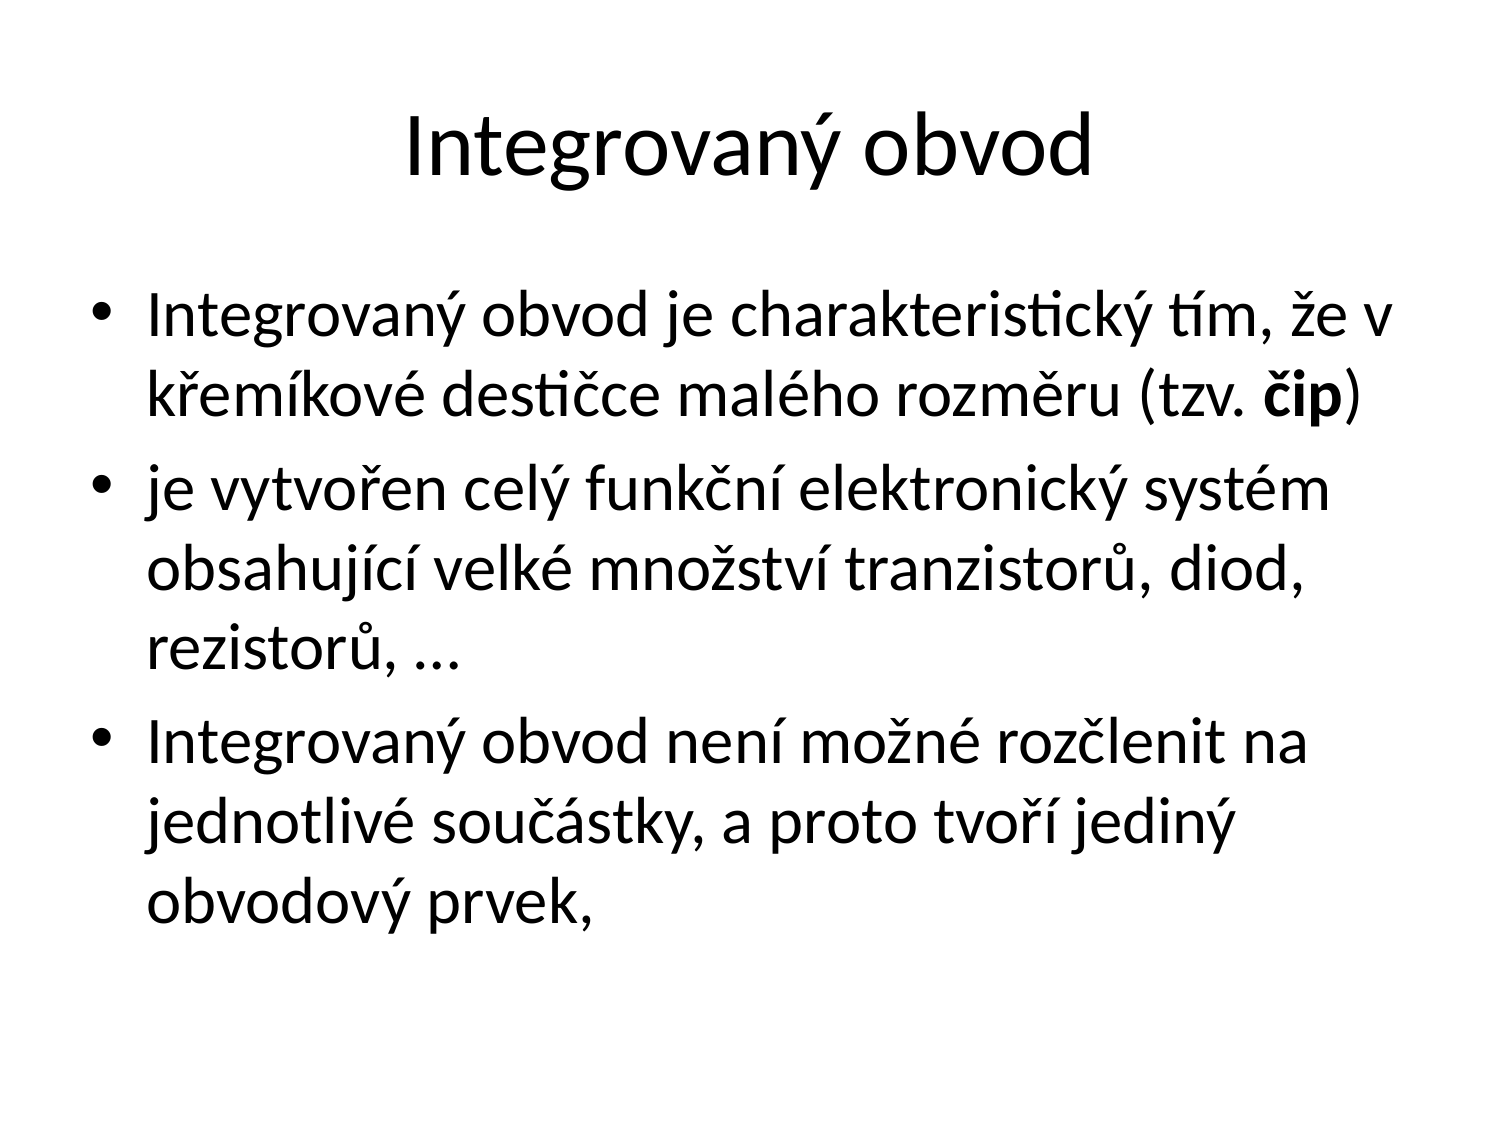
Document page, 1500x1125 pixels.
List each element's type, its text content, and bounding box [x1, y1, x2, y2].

title Integrovaný obvod [75, 45, 1425, 233]
list Integrovaný obvod je charakteristický tím, že v křemíkové destičce malého rozměru (tzv. čip) je vytvořen celý funkční elektronický systém obsahující velké množství tranzistorů, diod, rezistorů, … Integrovaný obvod není možné rozčlenit na jednotlivé součástky, a proto tvoří jediný obvodový prvek, [75, 262, 1425, 1005]
